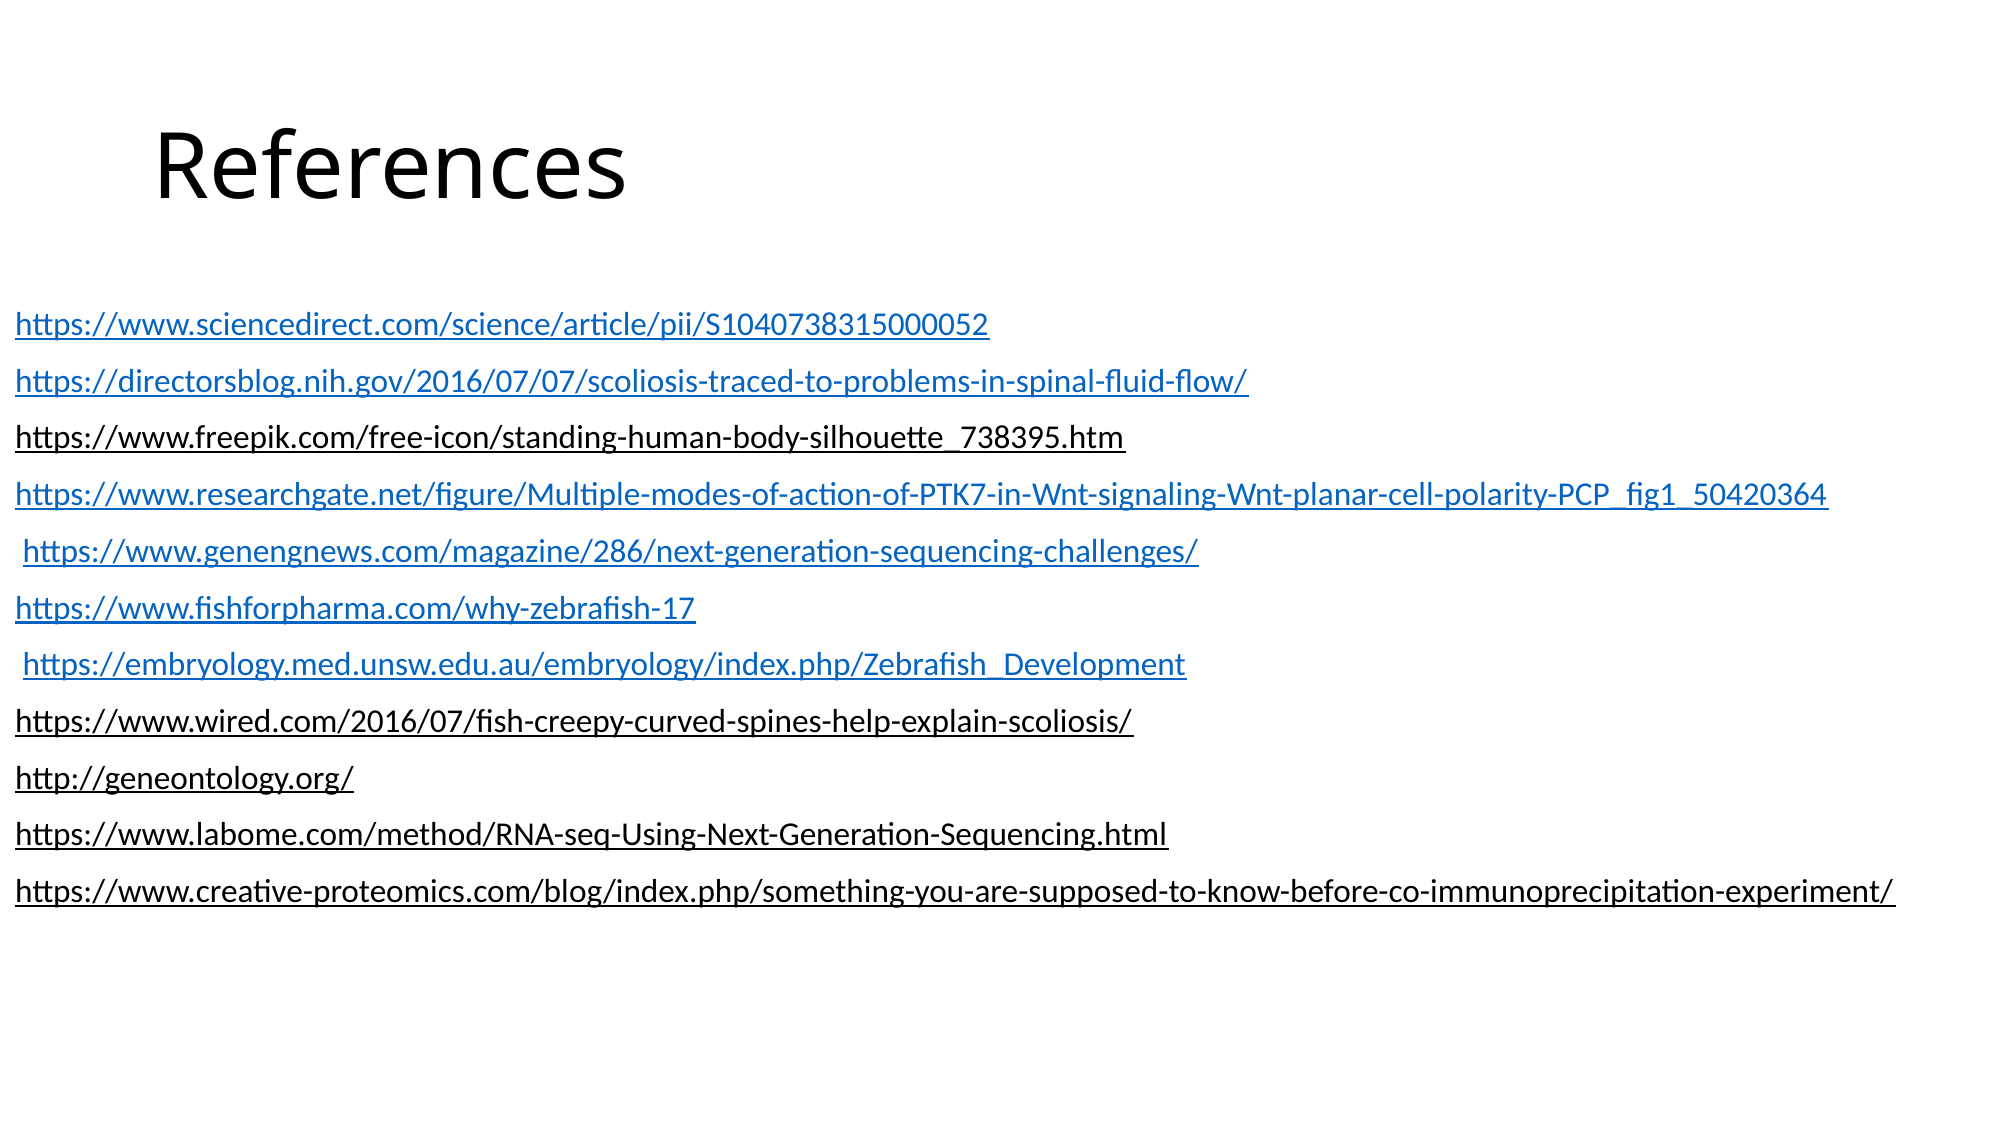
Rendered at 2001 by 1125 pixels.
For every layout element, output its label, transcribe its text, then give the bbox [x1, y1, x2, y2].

list https://www.sciencedirect.com/science/article/pii/S1040738315000052 https://directorsblog.nih.gov/2016/07/07/scoliosis-traced-to-problems-in-spinal-fluid-flow/ https://www.freepik.com/free-icon/standing-human-body-silhouette_738395.htm https://www.researchgate.net/figure/Multiple-modes-of-action-of-PTK7-in-Wnt-signaling-Wnt-planar-cell-polarity-PCP_fig1_50420364 https://www.genengnews.com/magazine/286/next-generation-sequencing-challenges/ https://www.fishforpharma.com/why-zebrafish-17 https://embryology.med.unsw.edu.au/embryology/index.php/Zebrafish_Development https://www.wired.com/2016/07/fish-creepy-curved-spines-help-explain-scoliosis/ http://geneontology.org/ https://www.labome.com/method/RNA-seq-Using-Next-Generation-Sequencing.html https://www.creative-proteomics.com/blog/index.php/something-you-are-supposed-to-know-before-co-immunoprecipitation-experiment/ [0, 299, 2000, 1014]
title References [137, 59, 1863, 278]
